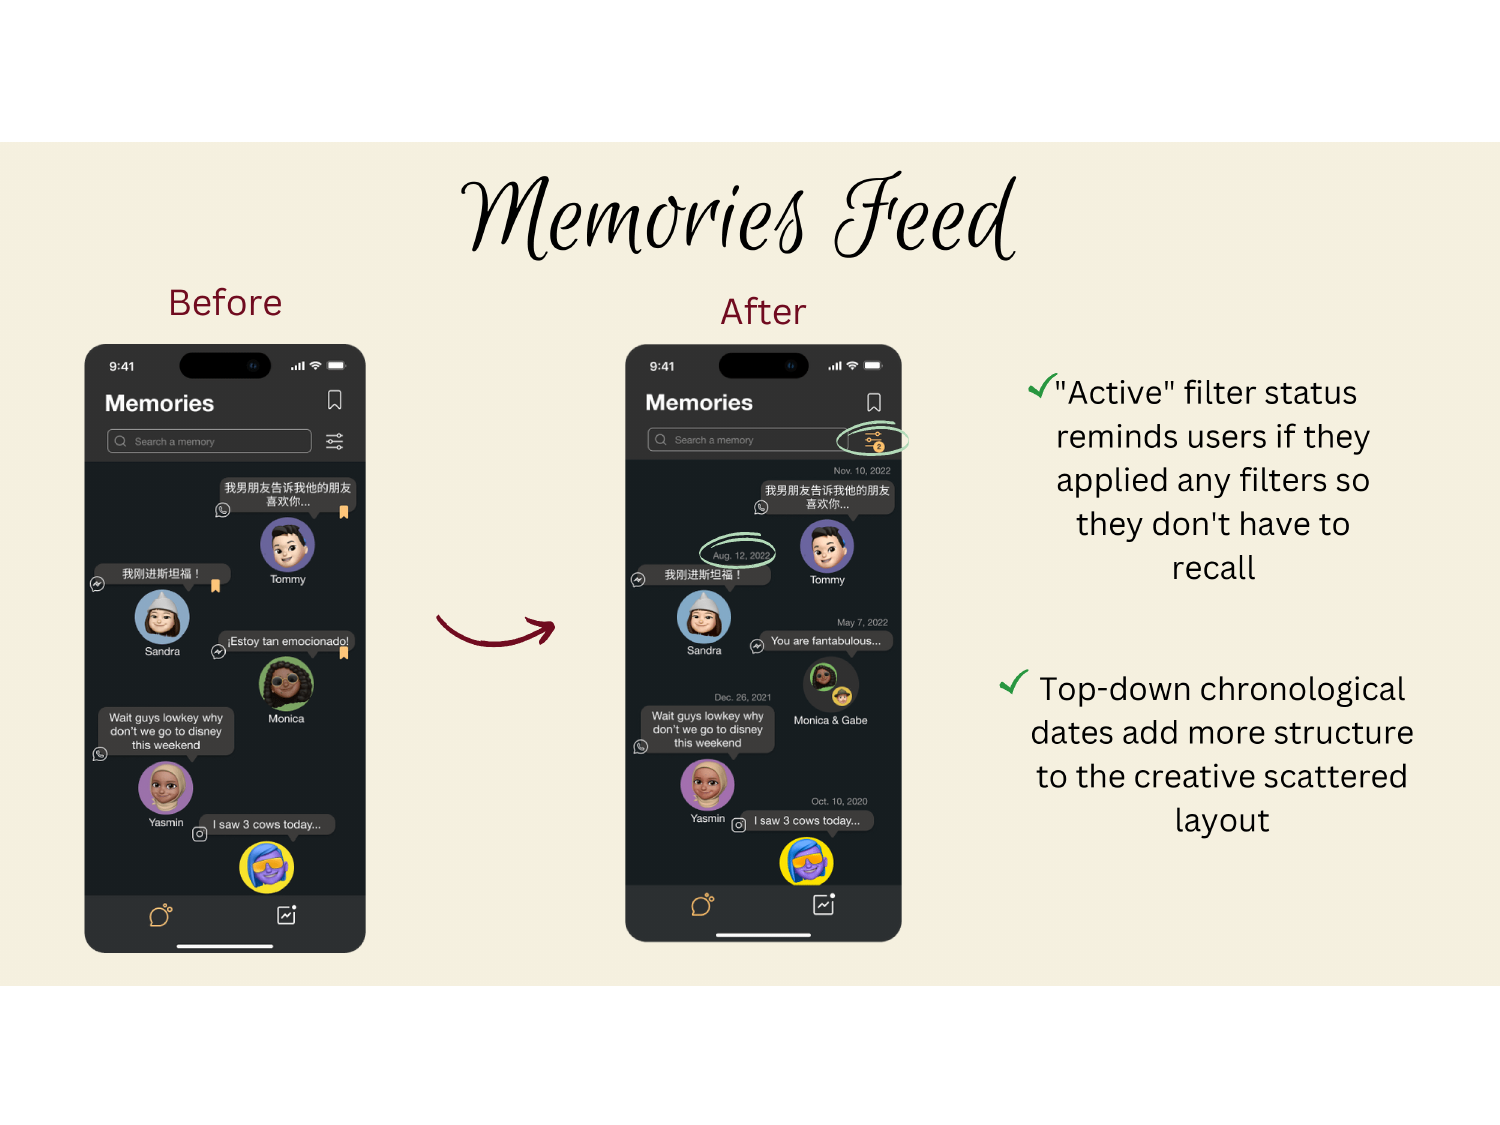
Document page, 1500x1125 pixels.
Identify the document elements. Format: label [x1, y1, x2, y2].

picture [0, 141, 1500, 987]
